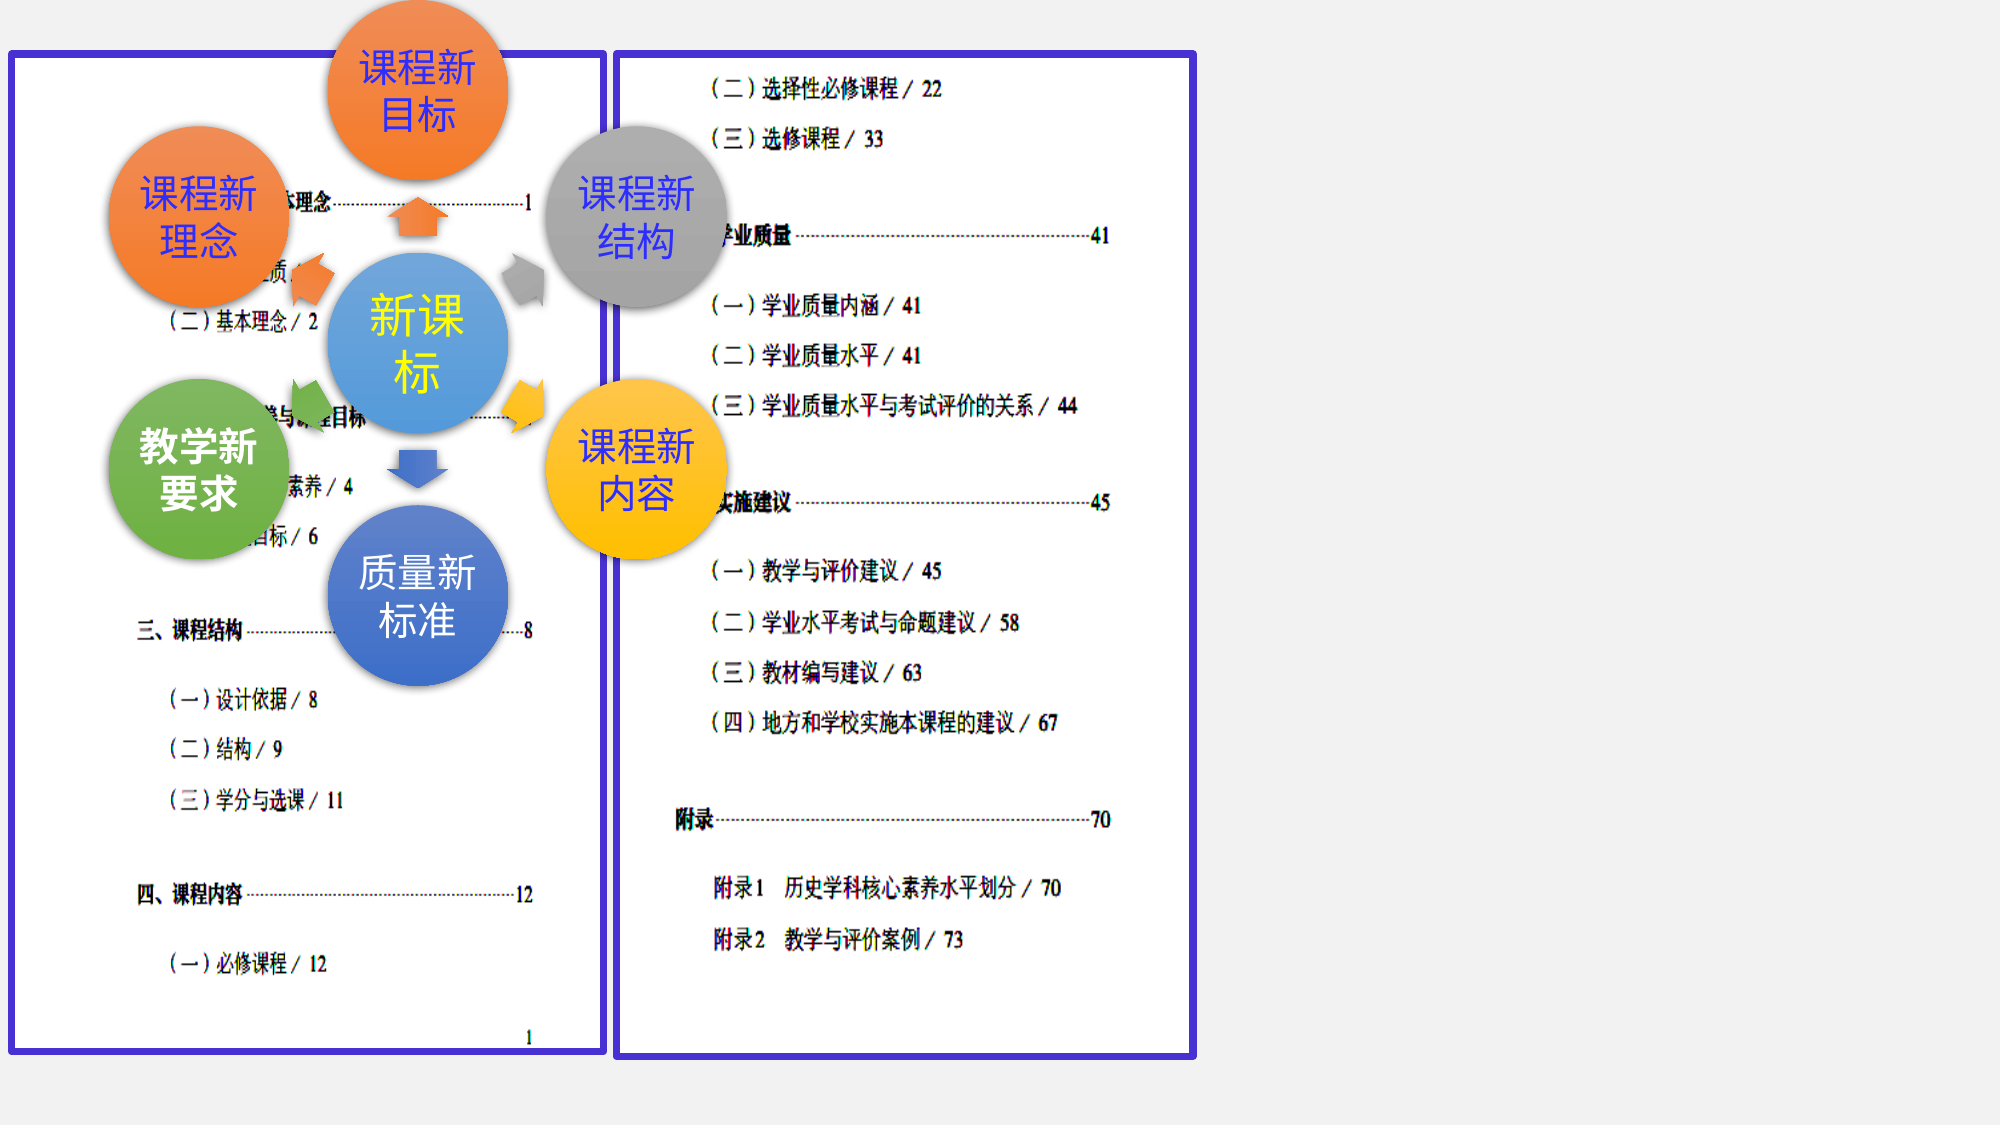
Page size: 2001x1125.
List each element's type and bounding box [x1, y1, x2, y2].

picture [619, 57, 1190, 1053]
picture [15, 57, 600, 1048]
text_box [1139, 245, 1975, 931]
